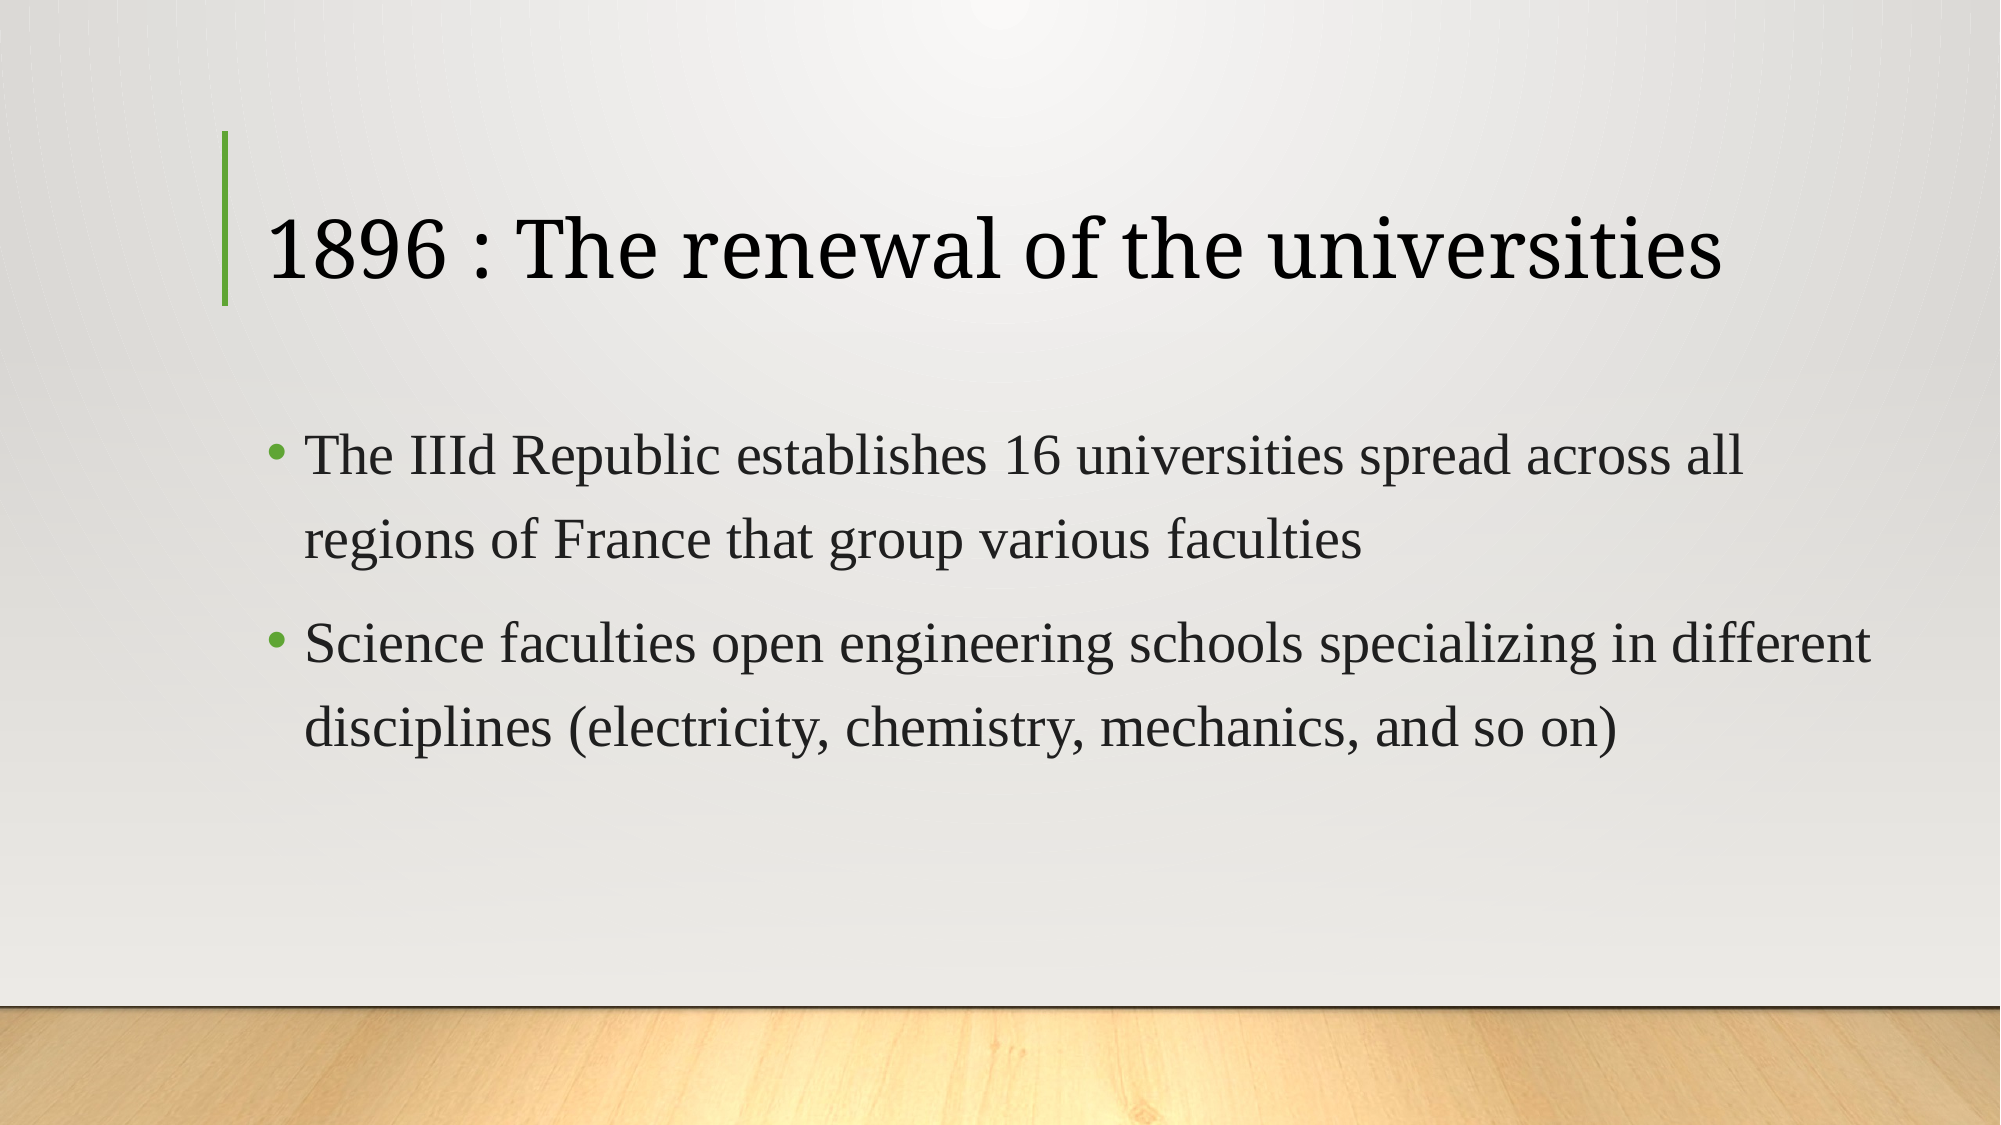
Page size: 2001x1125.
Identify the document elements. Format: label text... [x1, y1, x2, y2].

list The IIId Republic establishes 16 universities spread across all regions of France that group various faculties Science faculties open engineering schools specializing in different disciplines (electricity, chemistry, mechanics, and so on) [251, 394, 1897, 897]
title 1896 : The renewal of the universities [251, 131, 1814, 305]
picture [0, 1006, 2000, 1125]
